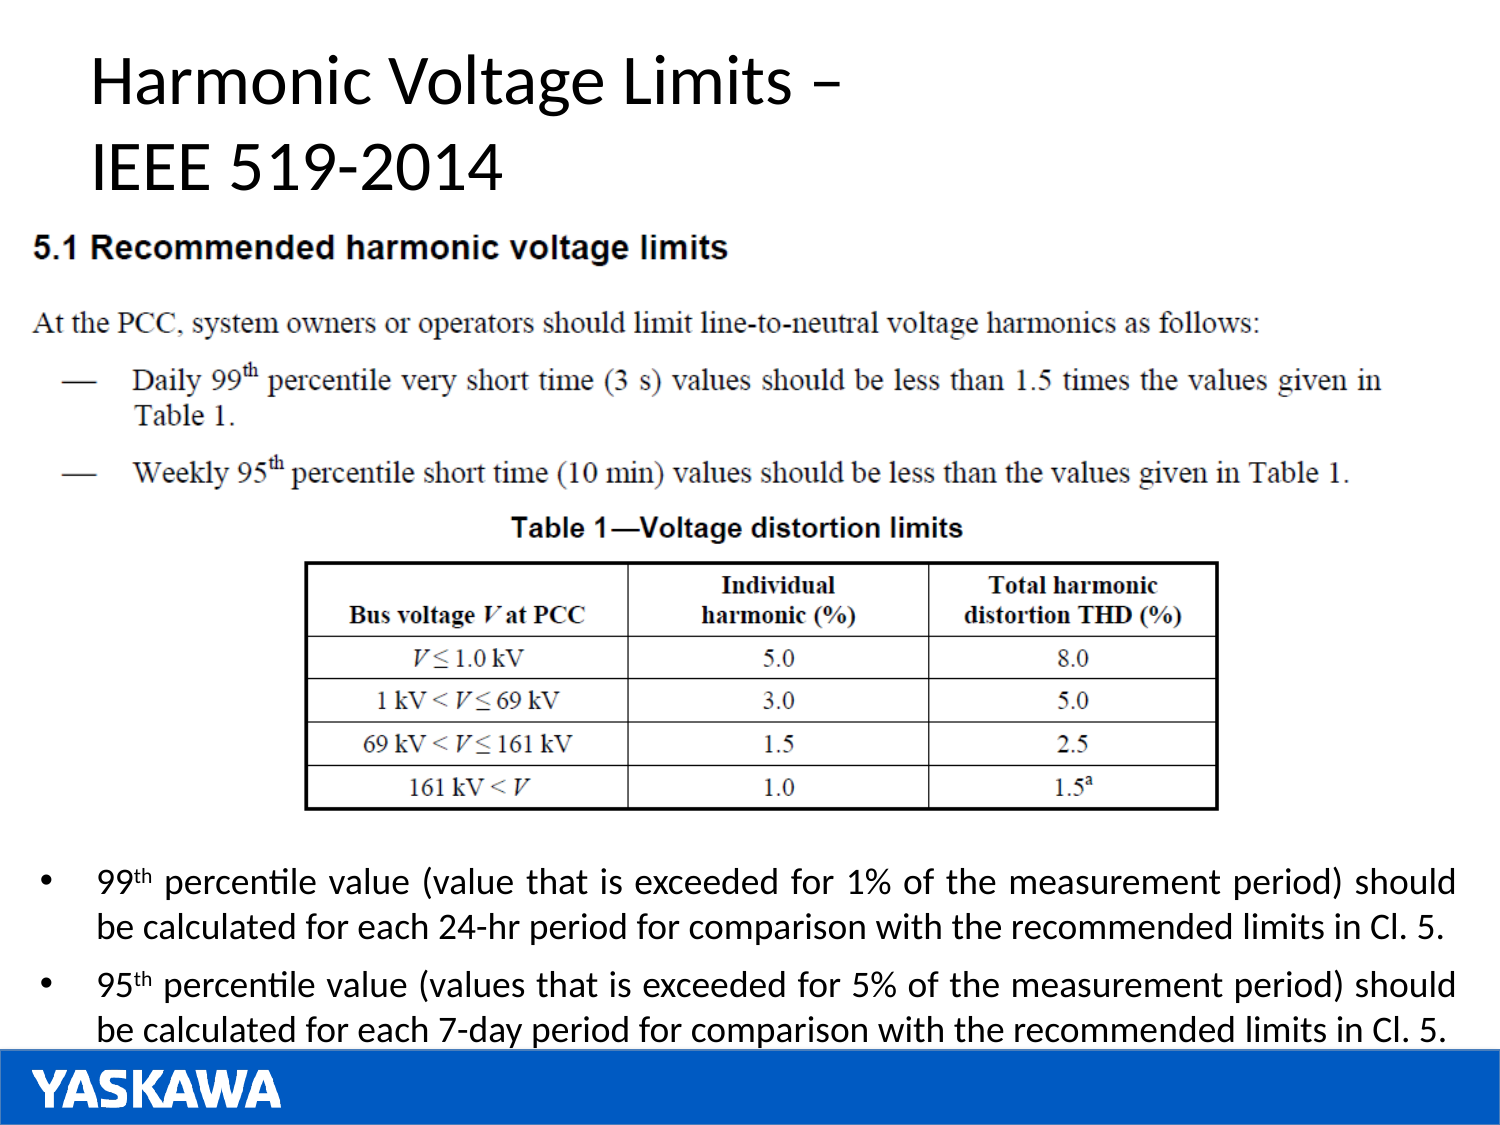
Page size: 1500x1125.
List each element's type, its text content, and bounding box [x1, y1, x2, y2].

title Harmonic Voltage Limits – IEEE 519-2014 [75, 24, 1425, 213]
picture [17, 224, 1388, 503]
text_box 99th percentile value (value that is exceeded for 1% of the measurement period) should be calculated for each 24-hr period for comparison with the recommended limits in Cl. 5. 95th percentile value (values that is exceeded for 5% of the measurement period) should be calculated for each 7-day period for comparison with the recommended limits in Cl. 5. [24, 849, 1474, 1058]
picture [299, 512, 1226, 815]
picture [24, 1062, 288, 1115]
